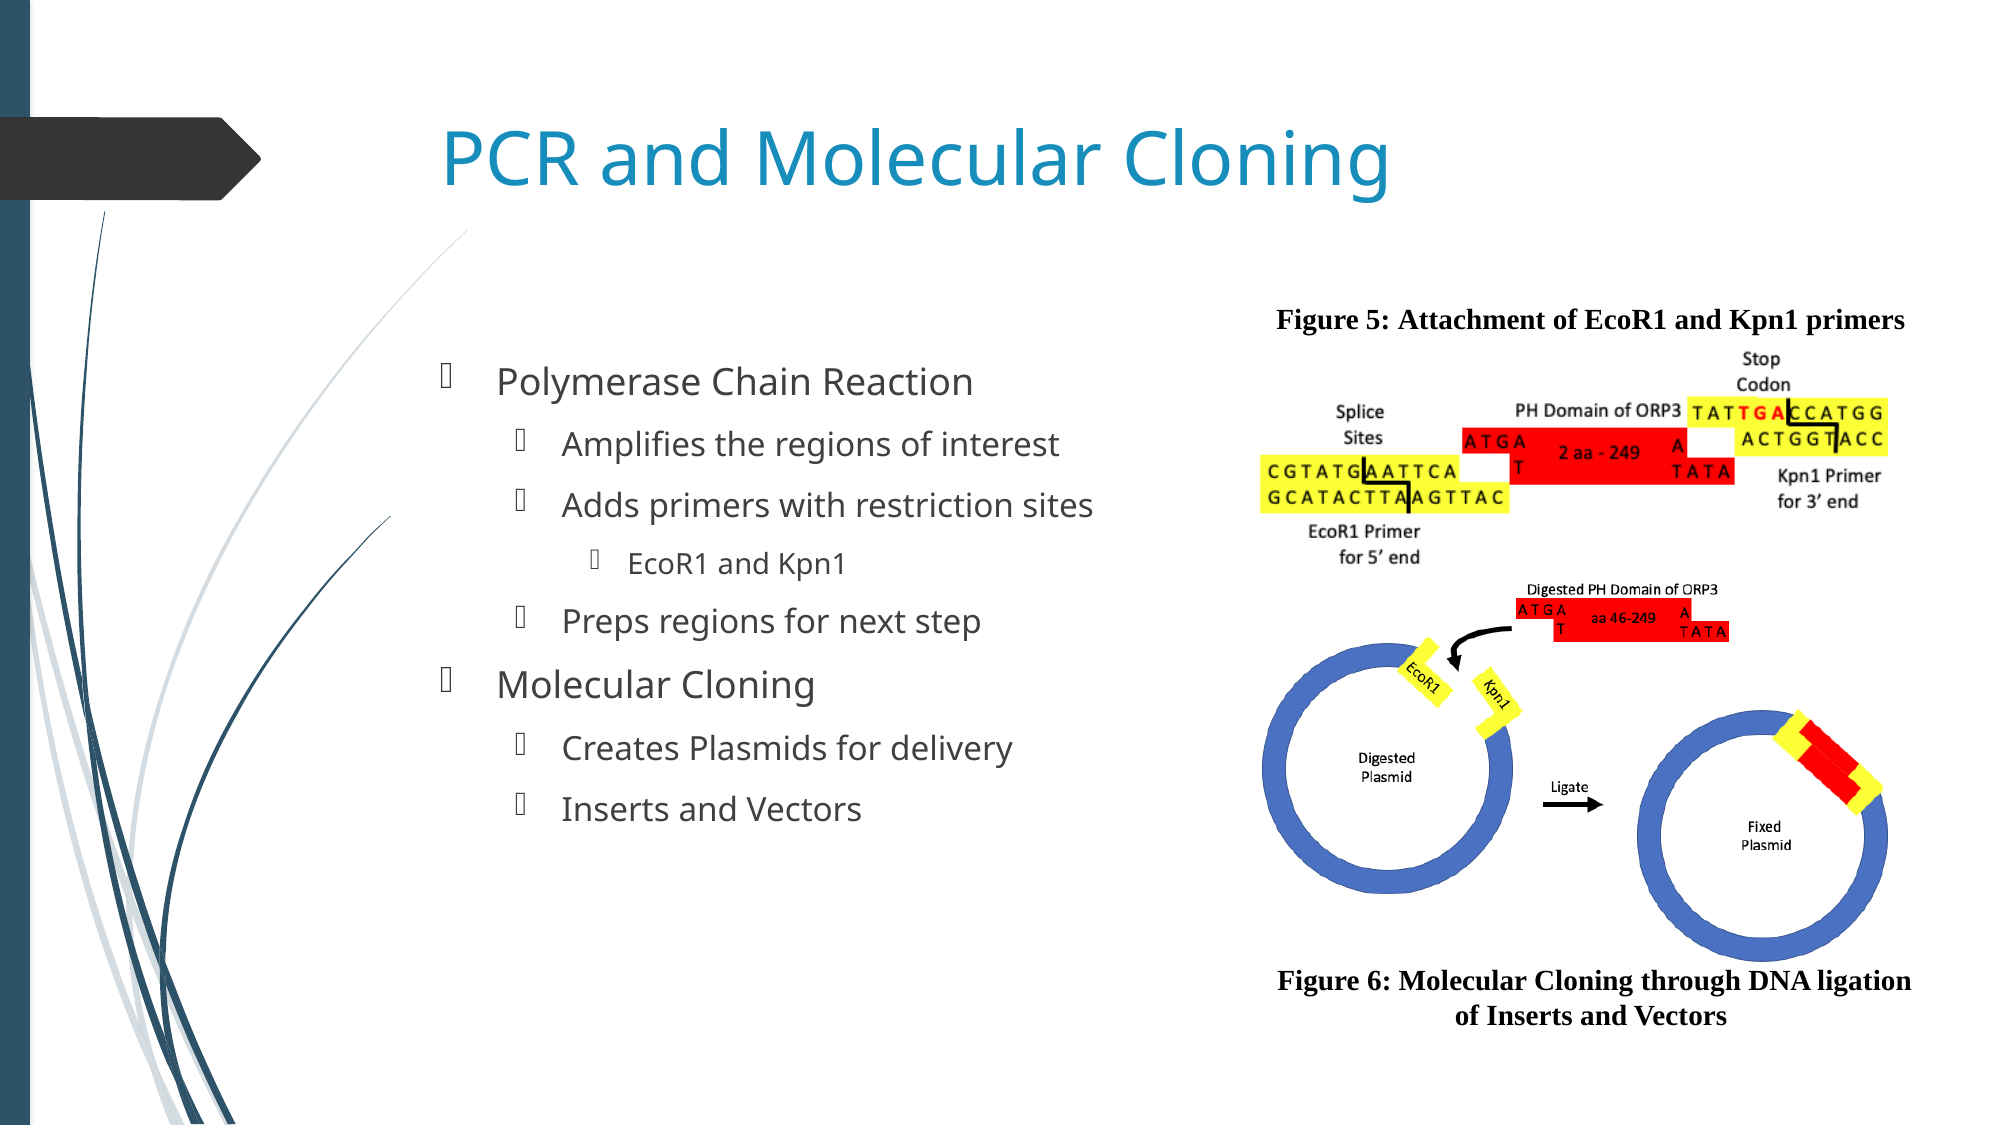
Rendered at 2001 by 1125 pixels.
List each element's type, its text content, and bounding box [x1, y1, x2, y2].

list Polymerase Chain Reaction Amplifies the regions of interest Adds primers with restriction sites EcoR1 and Kpn1 Preps regions for next step Molecular Cloning Creates Plasmids for delivery Inserts and Vectors [424, 350, 1259, 970]
text_box Figure 5: Attachment of EcoR1 and Kpn1 primers [1261, 293, 1929, 343]
picture [1259, 349, 1888, 573]
text_box Figure 6: Molecular Cloning through DNA ligation of Inserts and Vectors [1259, 954, 1931, 1039]
title PCR and Molecular Cloning [425, 102, 1888, 313]
picture [1259, 577, 1891, 964]
